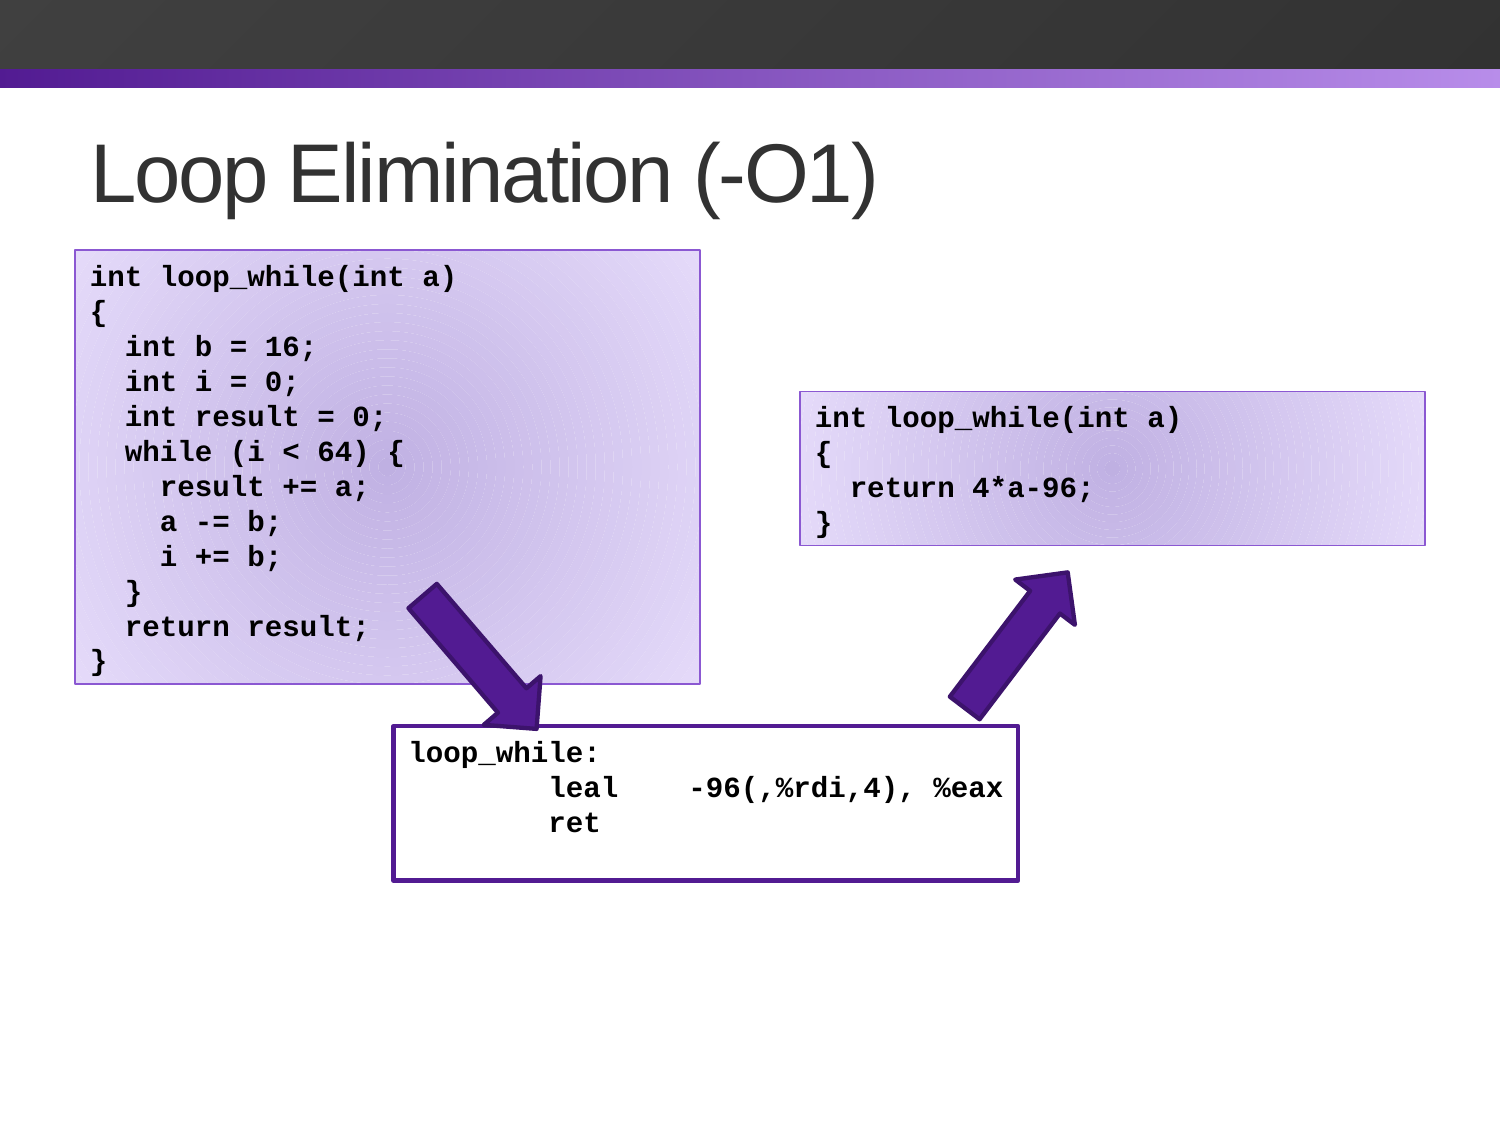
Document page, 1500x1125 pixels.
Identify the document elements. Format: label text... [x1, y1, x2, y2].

text_box [947, 570, 1078, 722]
text_box [406, 581, 543, 732]
text_box int loop_while(int a) { int b = 16; int i = 0; int result = 0; while (i < 64) { result += a; a -= b; i += b; } return result; } [74, 249, 701, 685]
title Loop Elimination (-O1) [75, 87, 1425, 250]
text_box int loop_while(int a) { return 4*a-96; } [799, 391, 1426, 546]
text_box loop_while: leal -96(,%rdi,4), %eax ret [391, 724, 1020, 883]
